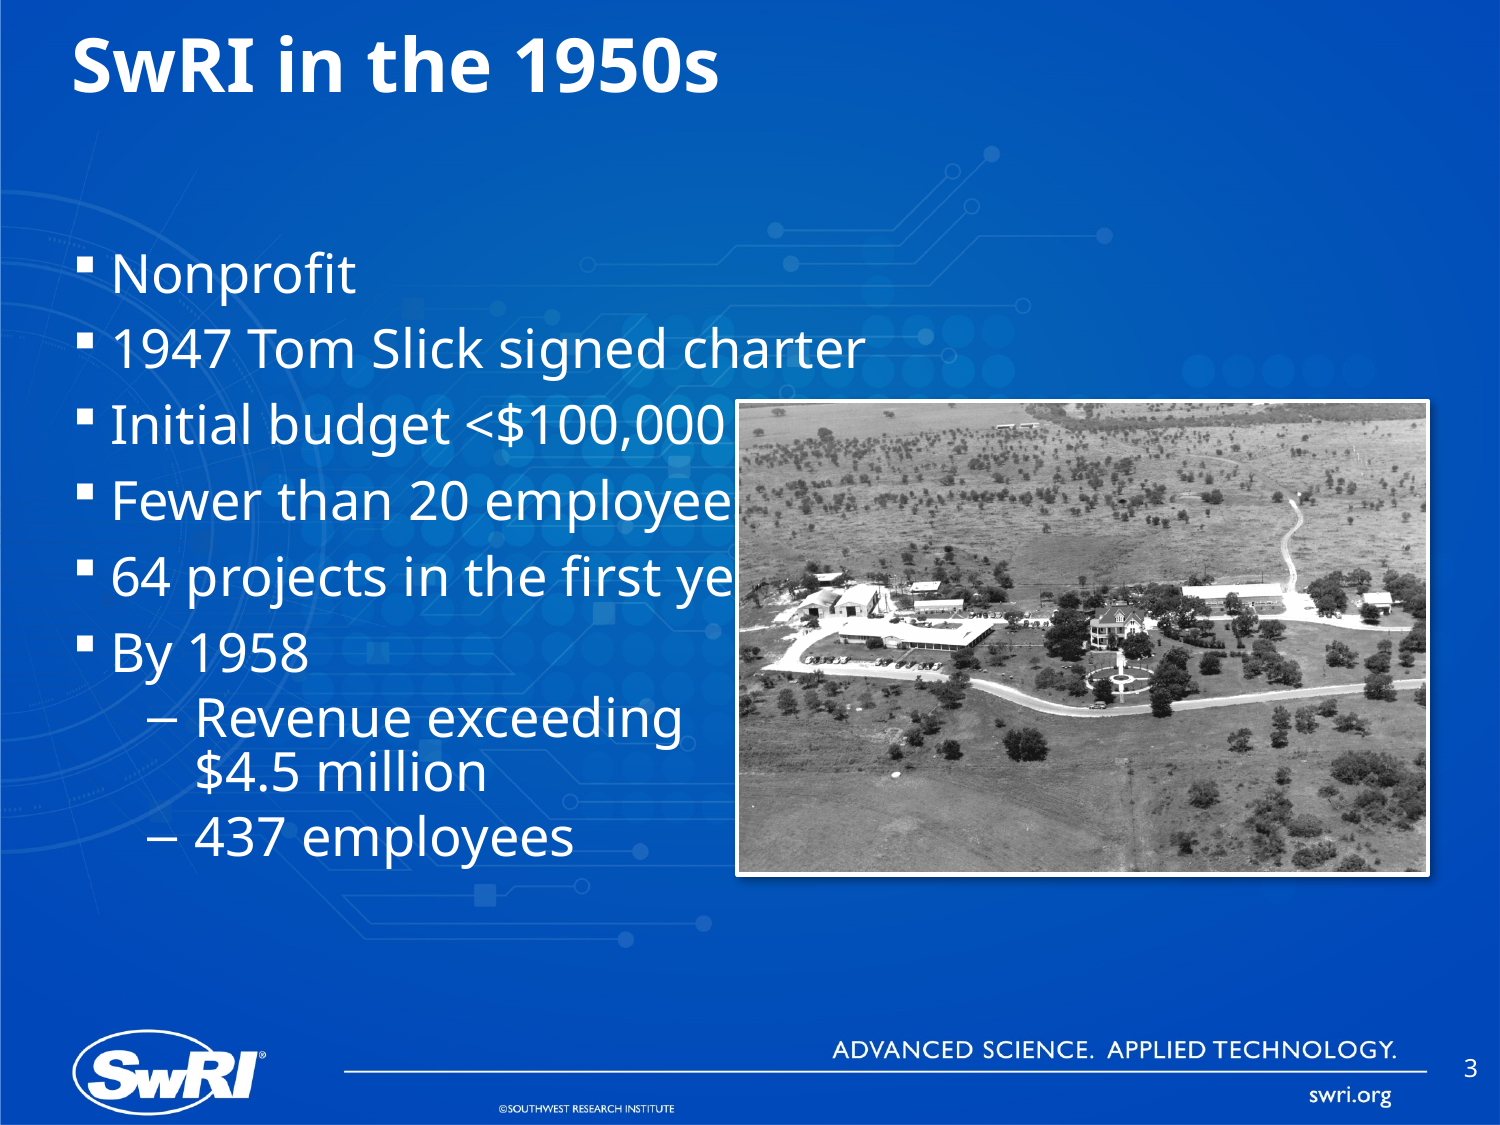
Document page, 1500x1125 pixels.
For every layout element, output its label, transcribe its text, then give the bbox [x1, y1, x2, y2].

slide_number 3 [1143, 1039, 1494, 1100]
title SwRI in the 1950s [56, 4, 1482, 128]
list Nonprofit 1947 Tom Slick signed charter Initial budget <$100,000 Fewer than 20 employees 64 projects in the first year By 1958 Revenue exceeding $4.5 million 437 employees [57, 231, 890, 893]
picture [0, 0, 1500, 1125]
